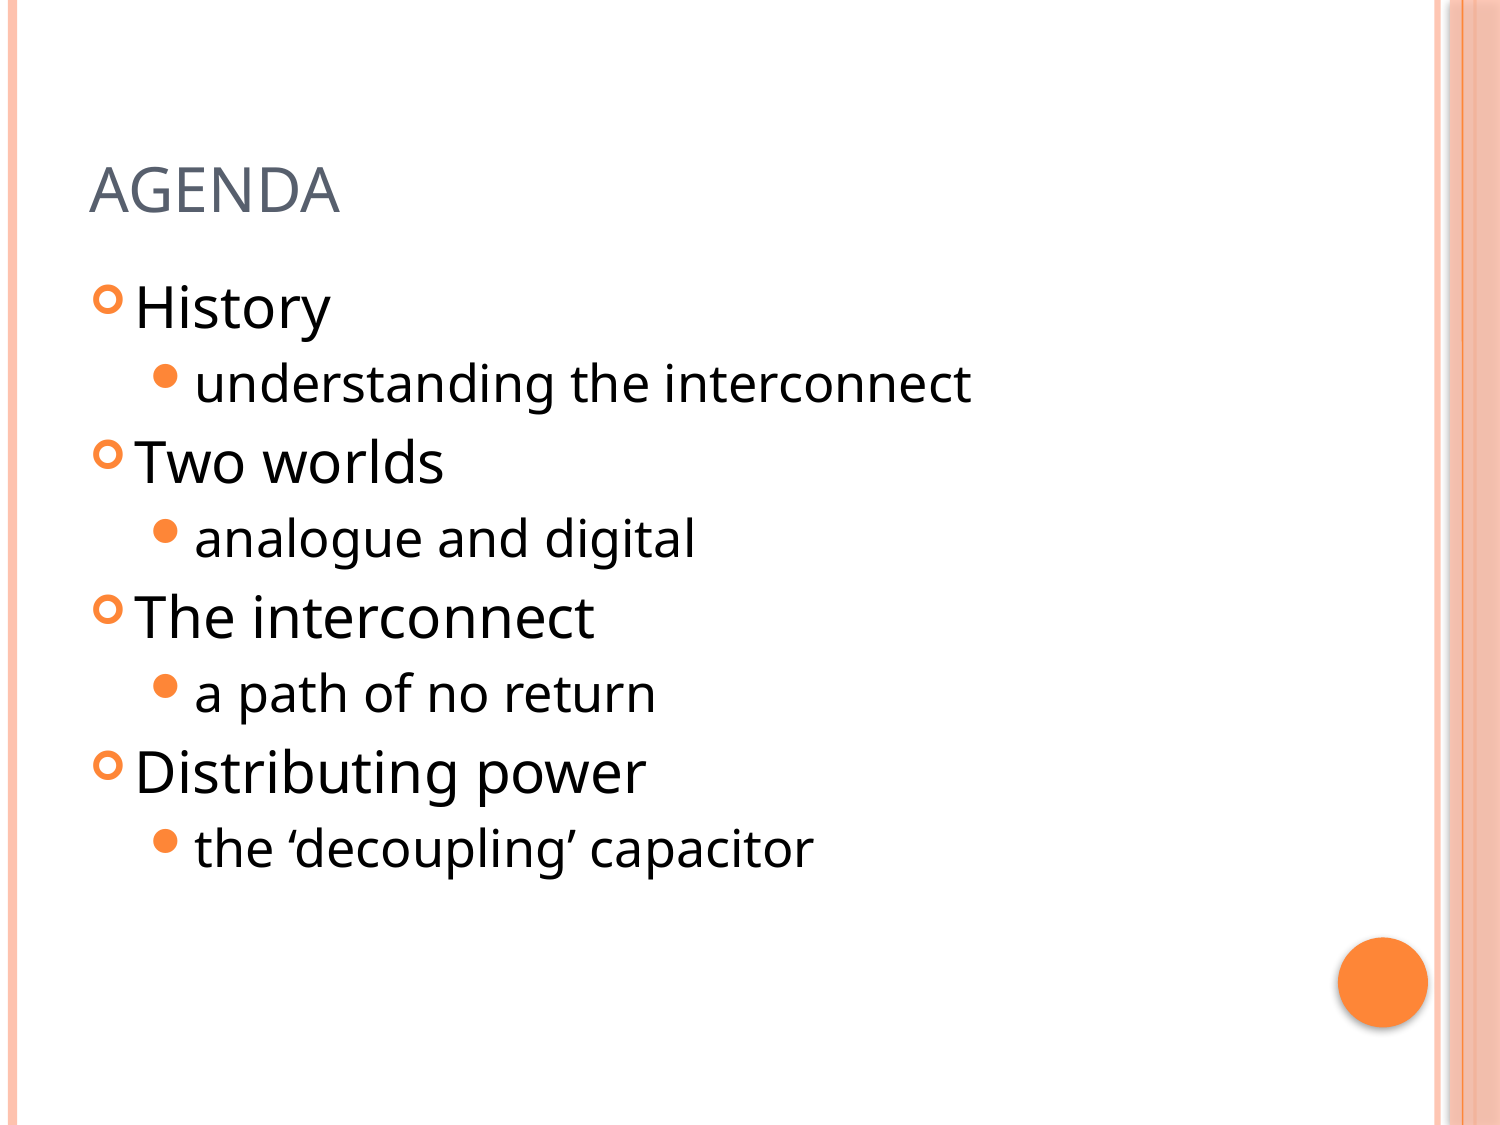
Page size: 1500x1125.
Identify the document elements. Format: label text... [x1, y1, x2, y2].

list History understanding the interconnect Two worlds analogue and digital The interconnect a path of no return Distributing power the ‘decoupling’ capacitor [75, 262, 1300, 1062]
title Agenda [75, 45, 1300, 233]
